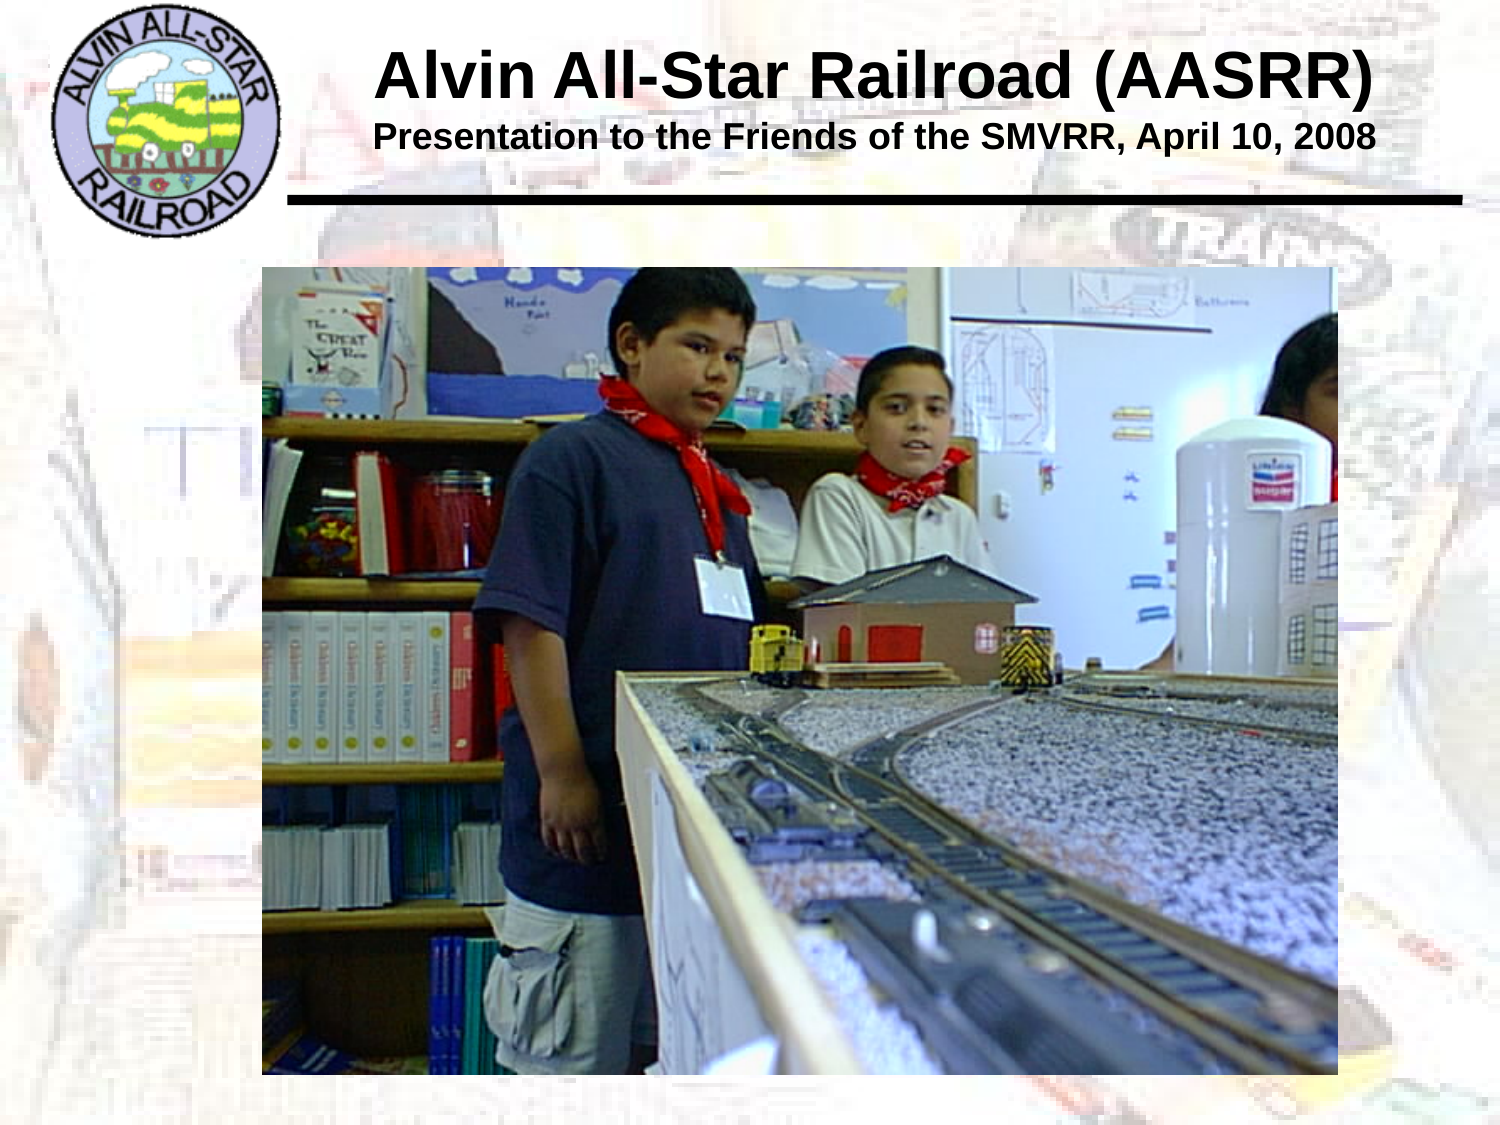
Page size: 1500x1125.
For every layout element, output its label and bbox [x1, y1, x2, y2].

list [262, 267, 1338, 1075]
picture [0, 0, 1500, 1125]
